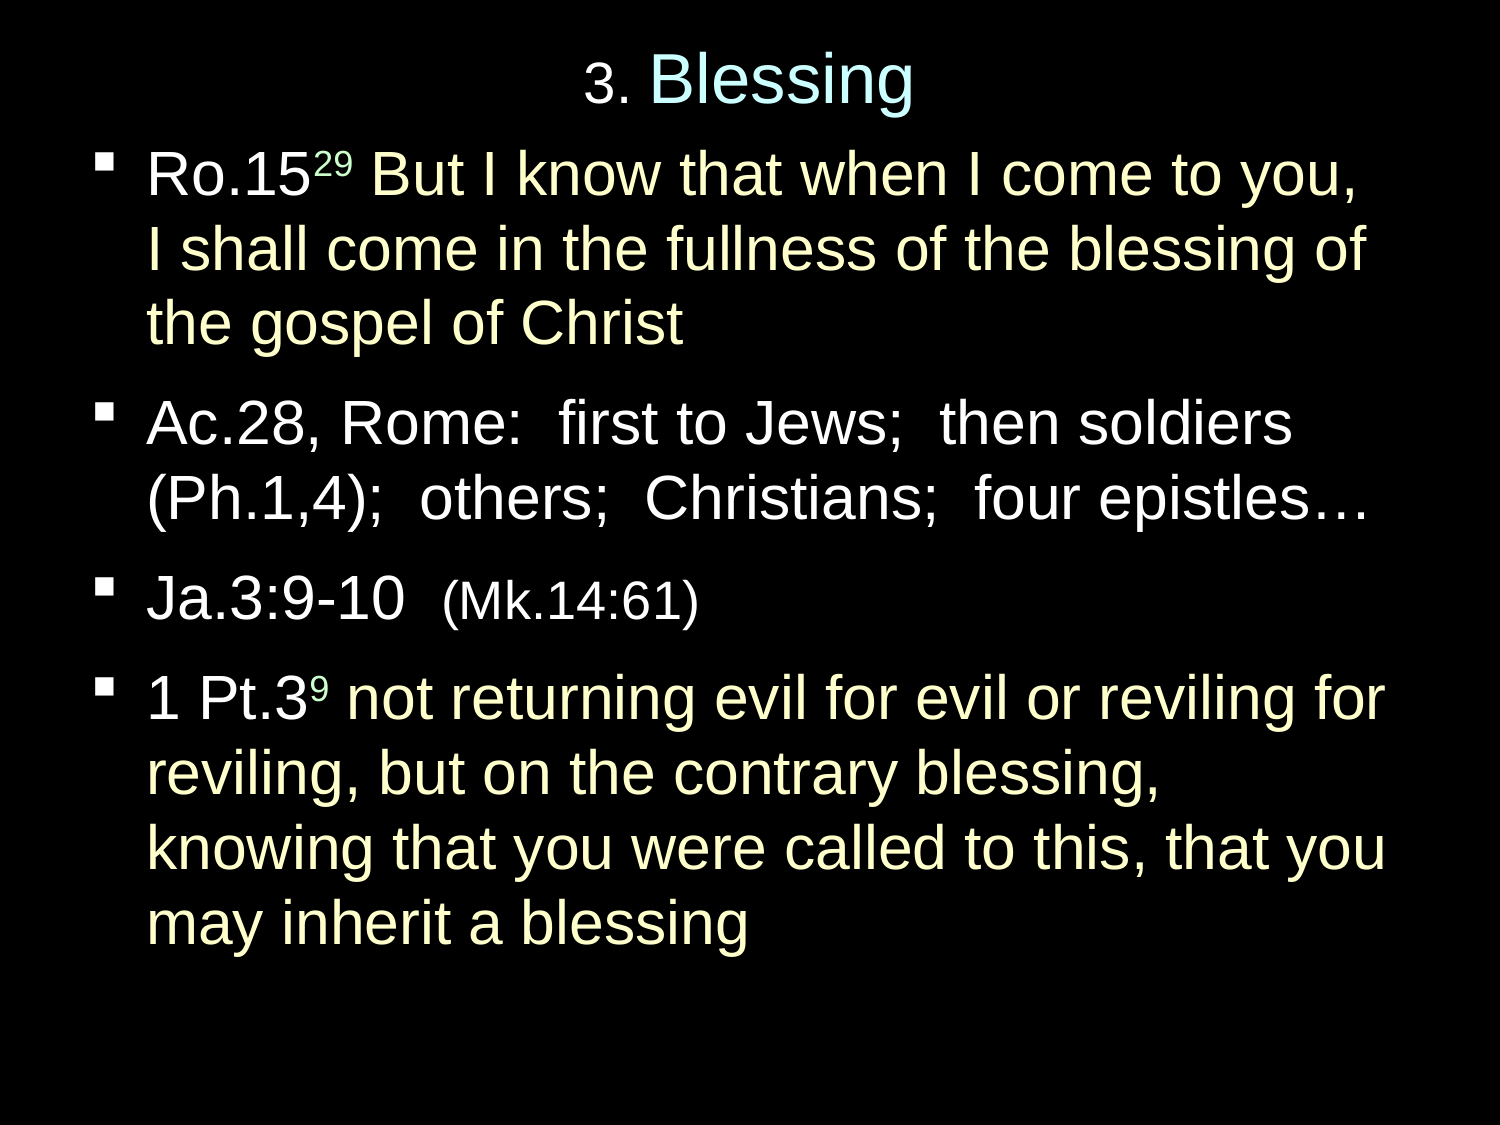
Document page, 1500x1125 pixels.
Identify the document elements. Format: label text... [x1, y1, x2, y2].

list Ro.1529 But I know that when I come to you, I shall come in the fullness of the blessing of the gospel of Christ Ac.28, Rome: first to Jews; then soldiers (Ph.1,4); others; Christians; four epistles… Ja.3:9-10 (Mk.14:61) 1 Pt.39 not returning evil for evil or reviling for reviling, but on the contrary blessing, knowing that you were called to this, that you may inherit a blessing [75, 125, 1425, 1038]
title 3. Blessing [75, 12, 1425, 125]
